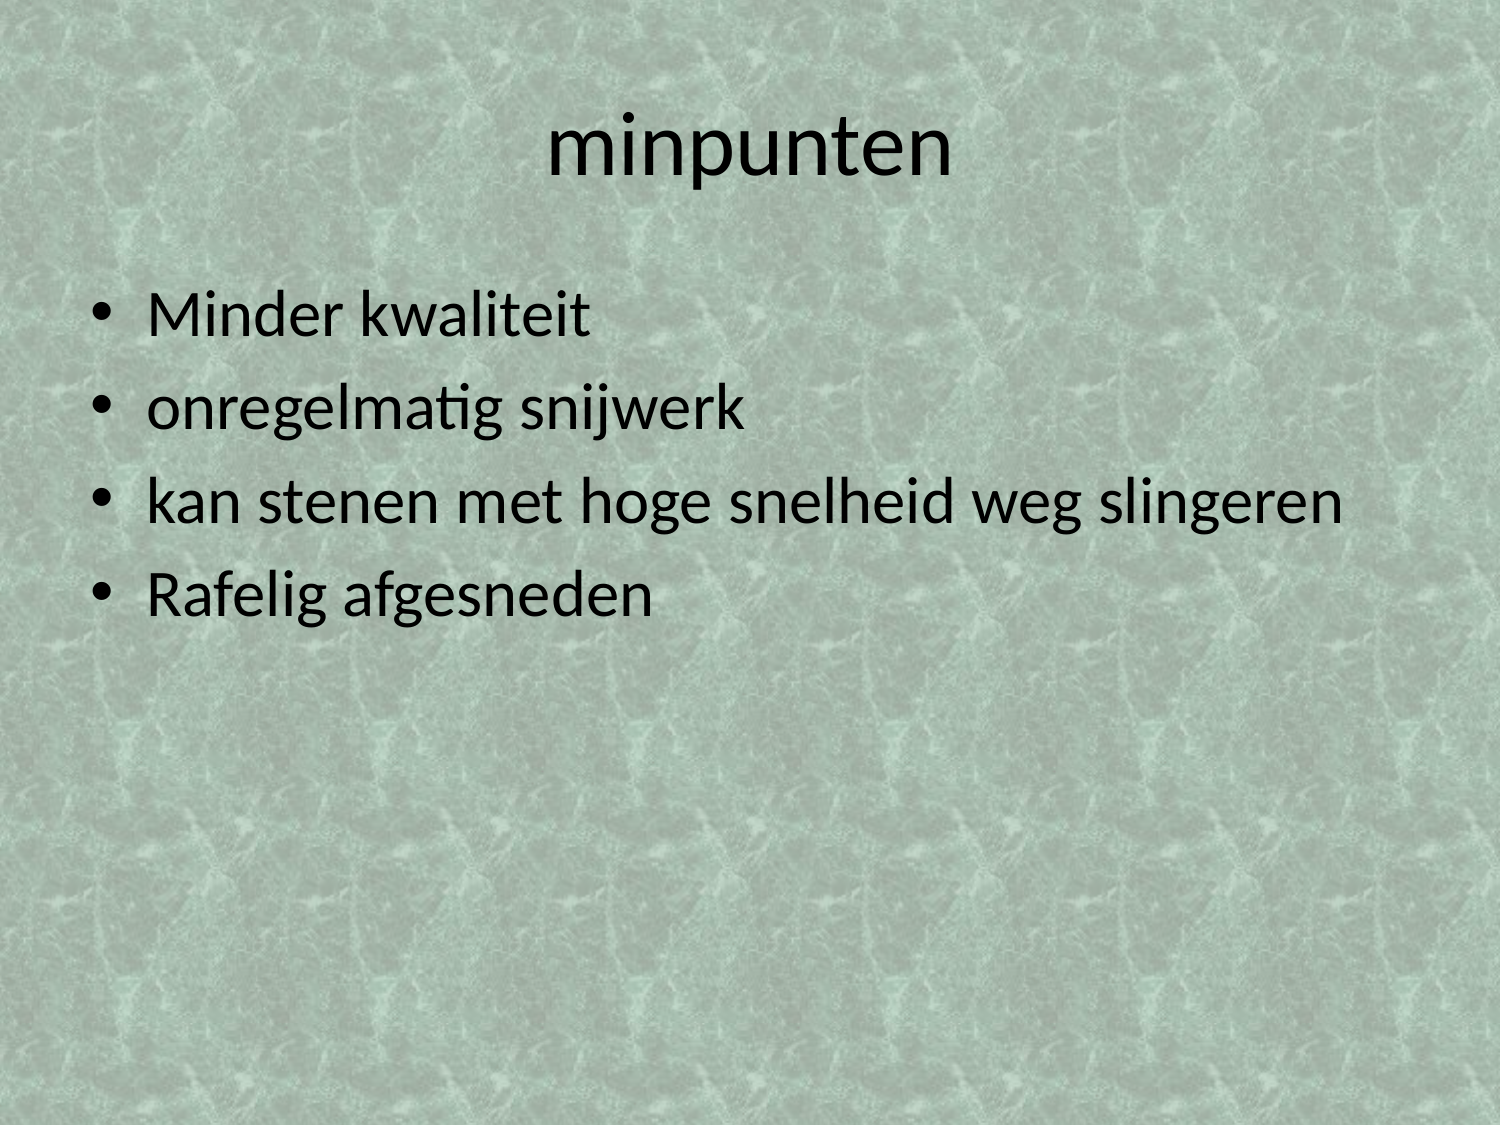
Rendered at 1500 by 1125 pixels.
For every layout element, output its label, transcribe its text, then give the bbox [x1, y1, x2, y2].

title minpunten [75, 45, 1425, 233]
list Minder kwaliteit onregelmatig snijwerk kan stenen met hoge snelheid weg slingeren Rafelig afgesneden [75, 262, 1425, 1005]
